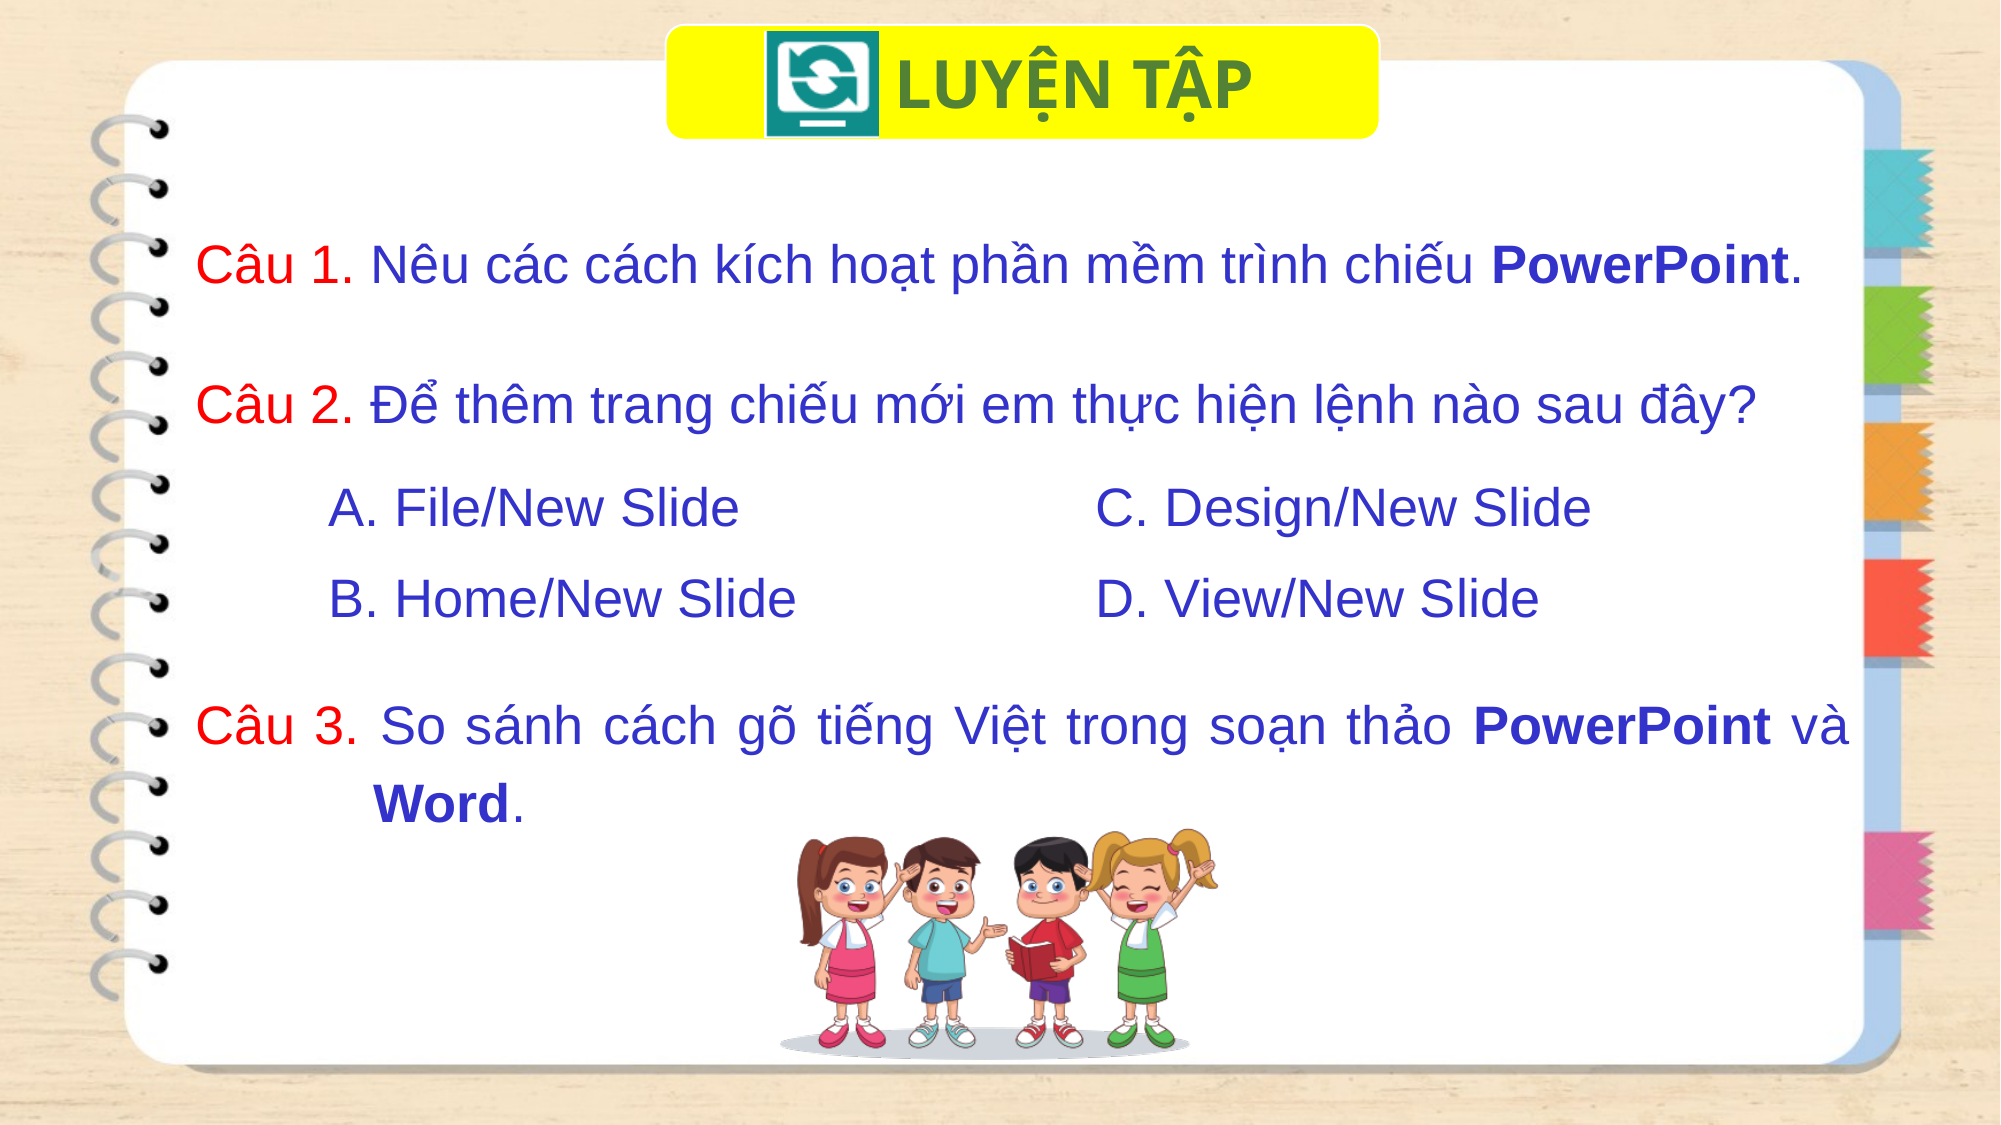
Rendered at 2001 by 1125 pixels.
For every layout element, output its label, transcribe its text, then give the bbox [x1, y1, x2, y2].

picture [0, 0, 2001, 1125]
text_box Câu 1. Nêu các cách kích hoạt phần mềm trình chiếu PowerPoint. Câu 2. Để thêm trang chiếu mới em thực hiện lệnh nào sau đây? A. File/New Slide C. Design/New Slide B. Home/New Slide D. View/New Slide Câu 3. So sánh cách gõ tiếng Việt trong soạn thảo PowerPoint và Word. [181, 208, 1865, 842]
text_box LUYỆN TẬP [664, 23, 1381, 141]
